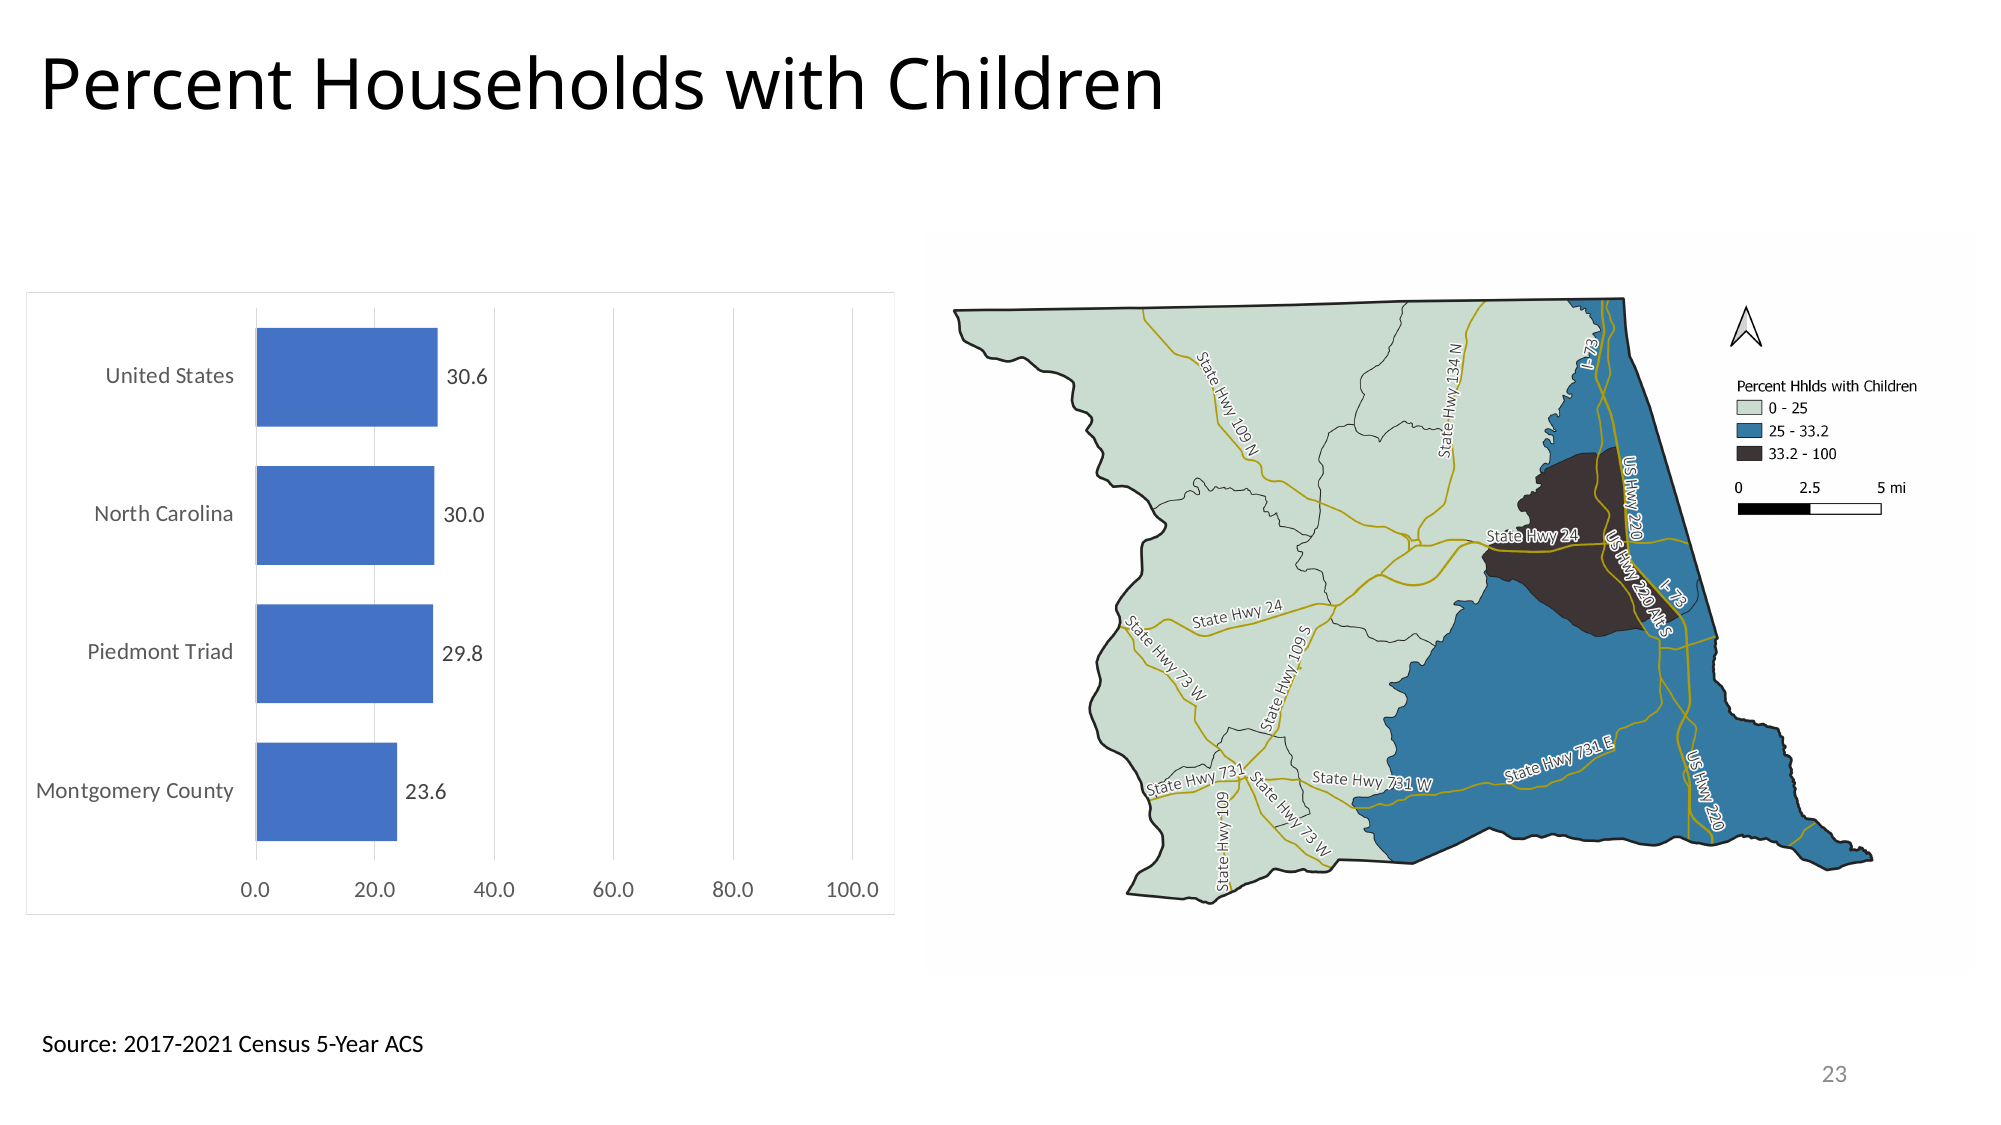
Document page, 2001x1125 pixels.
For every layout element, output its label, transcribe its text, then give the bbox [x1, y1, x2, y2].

slide_number 23 [1412, 1042, 1863, 1103]
title Percent Households with Children [24, 5, 1737, 169]
text_box Source: 2017-2021 Census 5-Year ACS [27, 1020, 440, 1065]
picture [25, 290, 895, 915]
picture [924, 231, 1975, 974]
